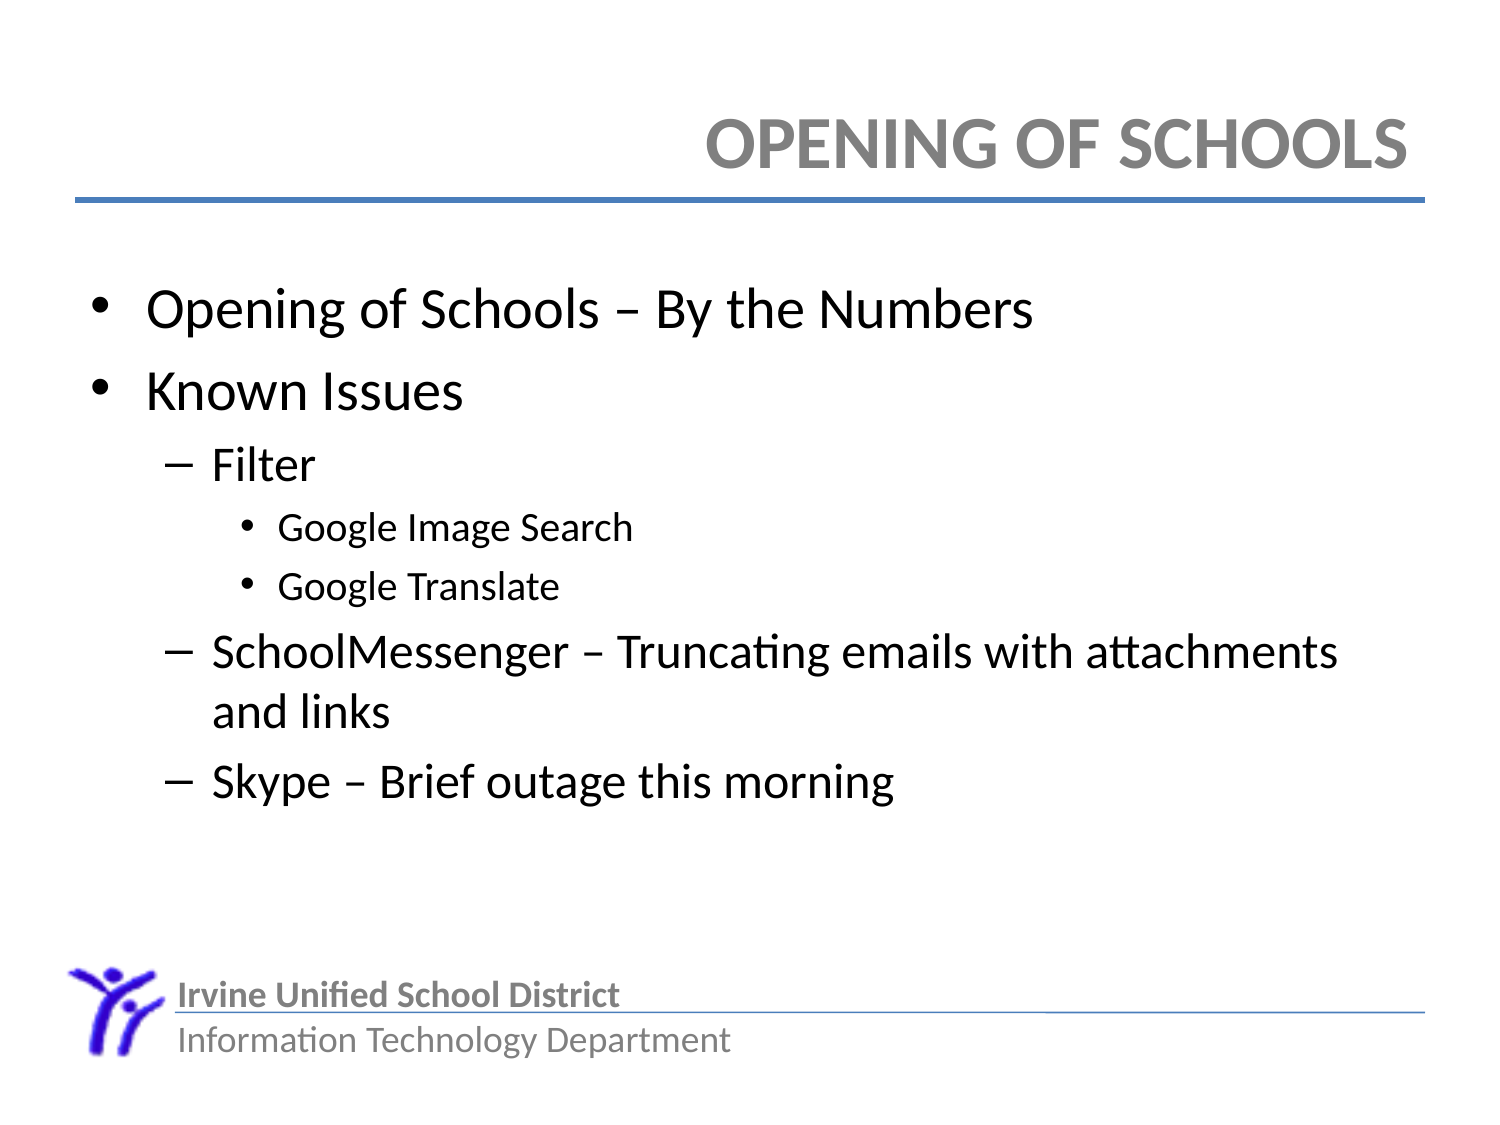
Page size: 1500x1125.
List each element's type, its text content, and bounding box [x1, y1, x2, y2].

title Opening of Schools [75, 45, 1425, 233]
list Opening of Schools – By the Numbers Known Issues Filter Google Image Search Google Translate SchoolMessenger – Truncating emails with attachments and links Skype – Brief outage this morning [75, 262, 1425, 963]
picture [62, 962, 175, 1063]
